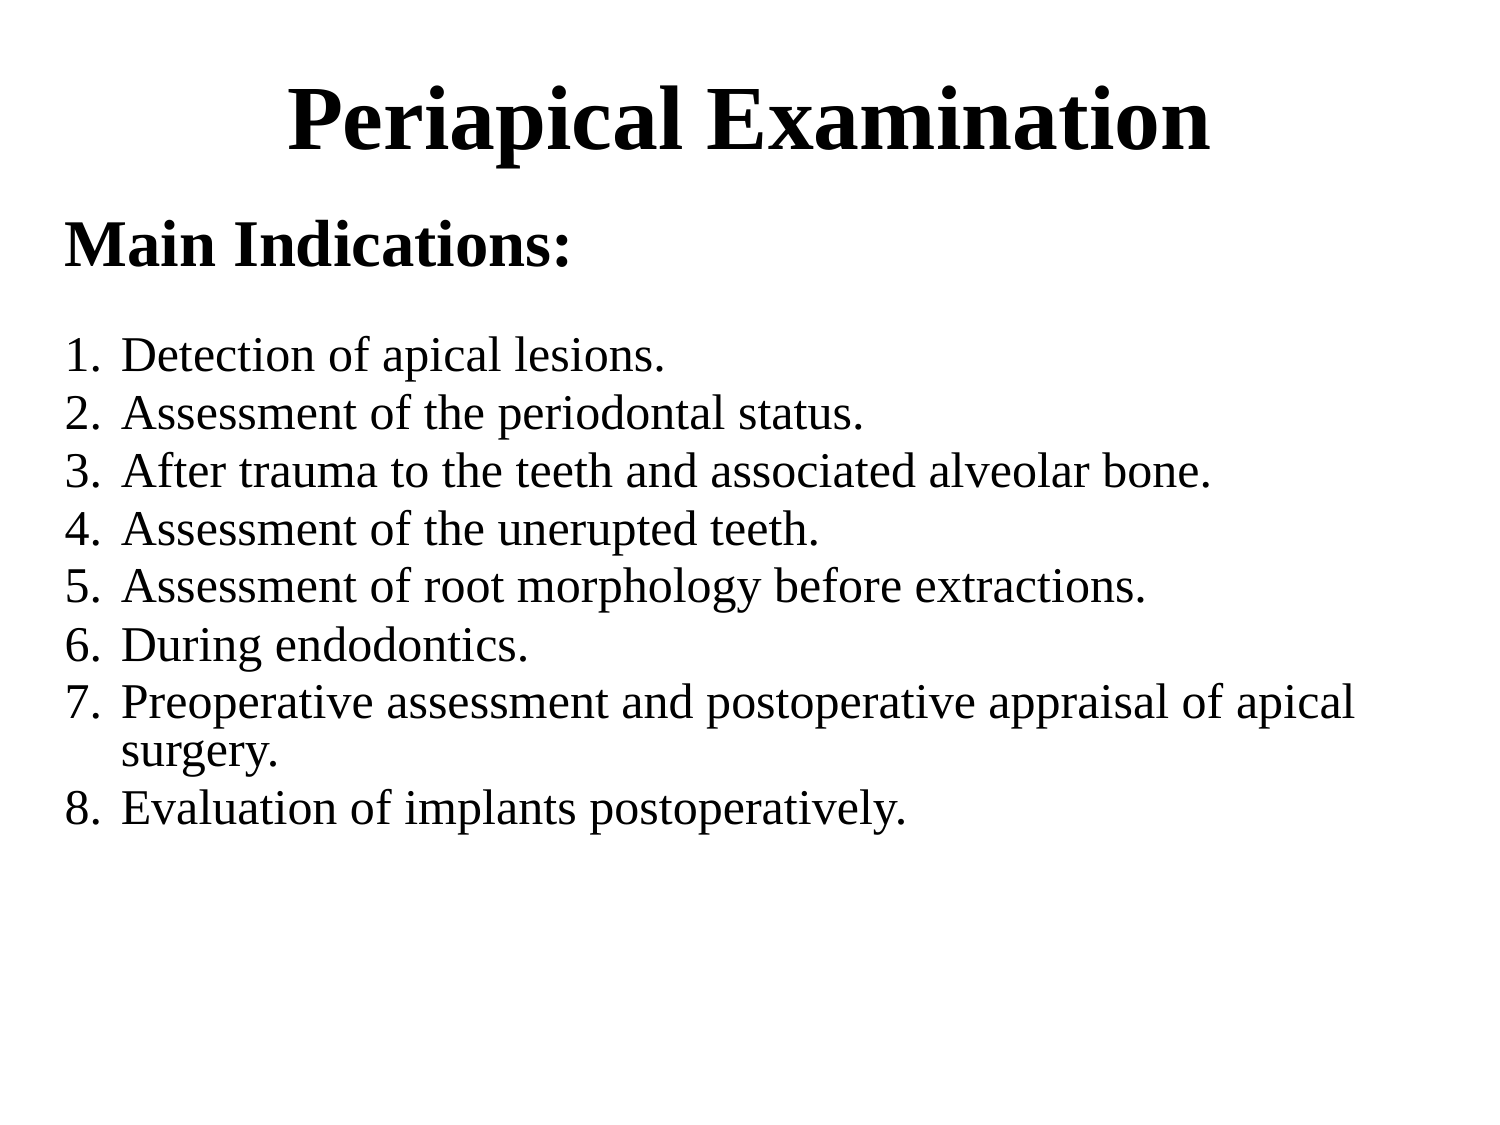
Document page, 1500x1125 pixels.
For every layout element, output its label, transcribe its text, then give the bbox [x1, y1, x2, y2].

list Main Indications: Detection of apical lesions. Assessment of the periodontal status. After trauma to the teeth and associated alveolar bone. Assessment of the unerupted teeth. Assessment of root morphology before extractions. During endodontics. Preoperative assessment and postoperative appraisal of apical surgery. Evaluation of implants postoperatively. [49, 208, 1451, 1071]
title Periapical Examination [49, 0, 1451, 208]
